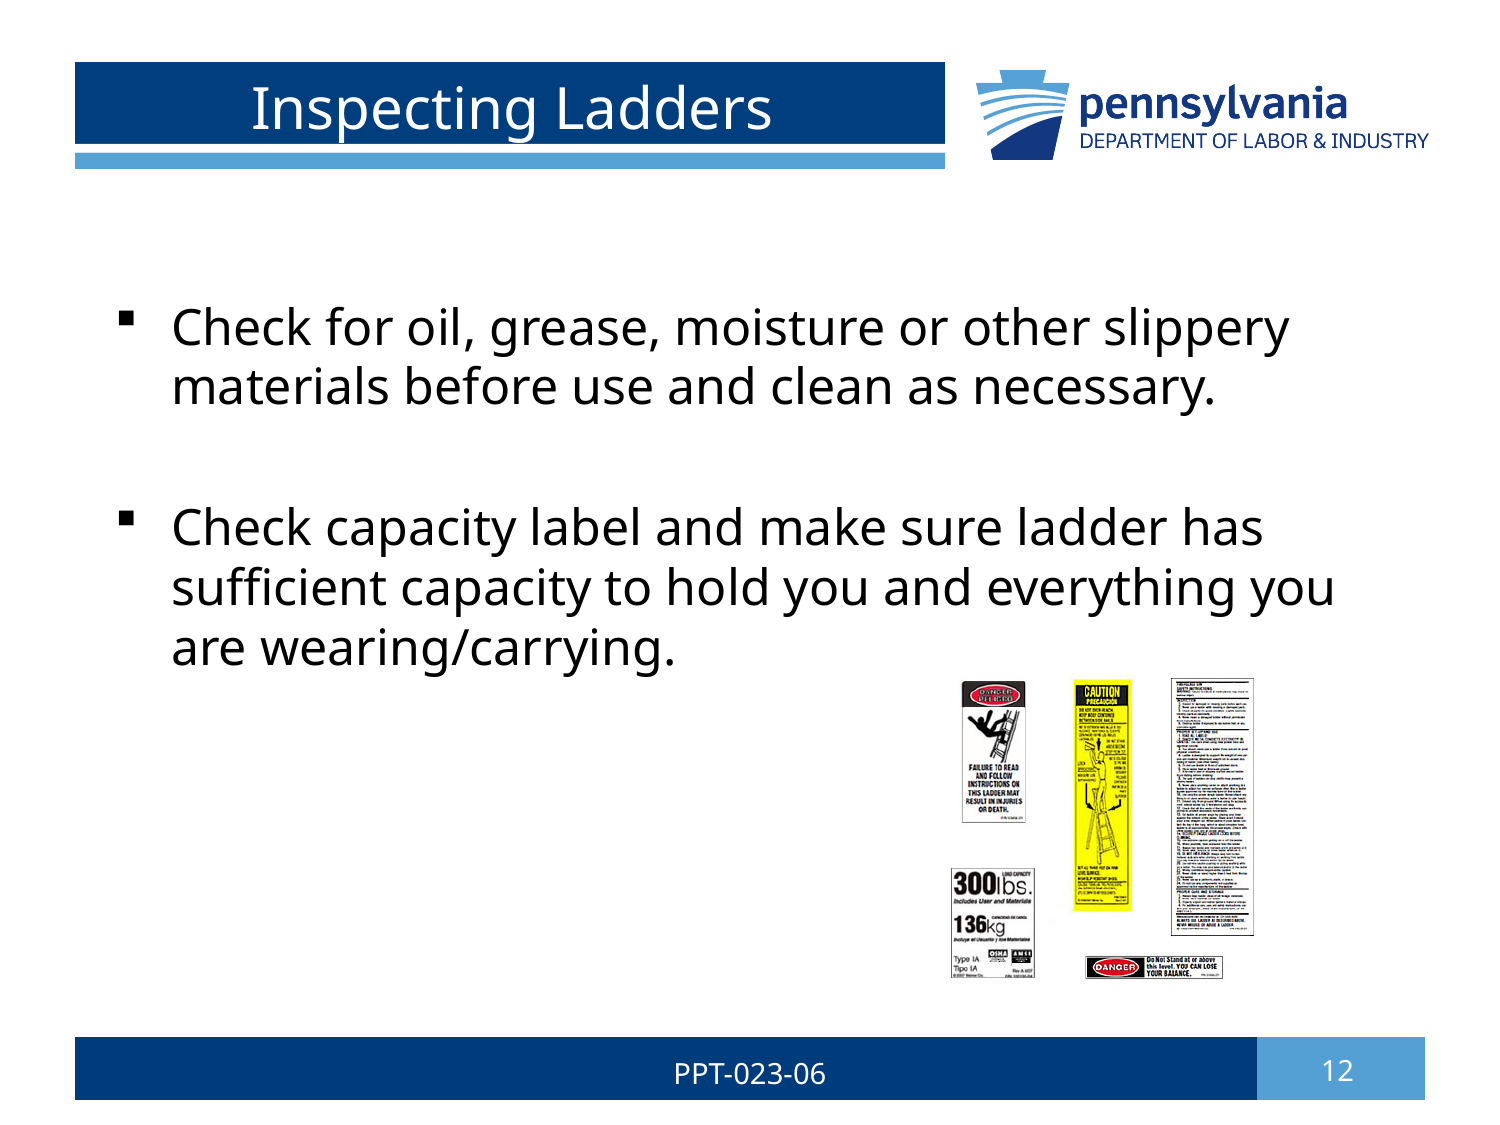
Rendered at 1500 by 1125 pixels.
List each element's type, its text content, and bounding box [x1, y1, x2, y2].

title Inspecting Ladders [75, 62, 950, 150]
slide_number 12 [1250, 1042, 1425, 1103]
subtitle Check for oil, grease, moisture or other slippery materials before use and clean as necessary. Check capacity label and make sure ladder has sufficient capacity to hold you and everything you are wearing/carrying. [99, 287, 1400, 738]
picture [75, 62, 1429, 169]
picture [937, 662, 1273, 997]
footer PPT-023-06 [512, 1042, 988, 1103]
picture [75, 1037, 1425, 1100]
